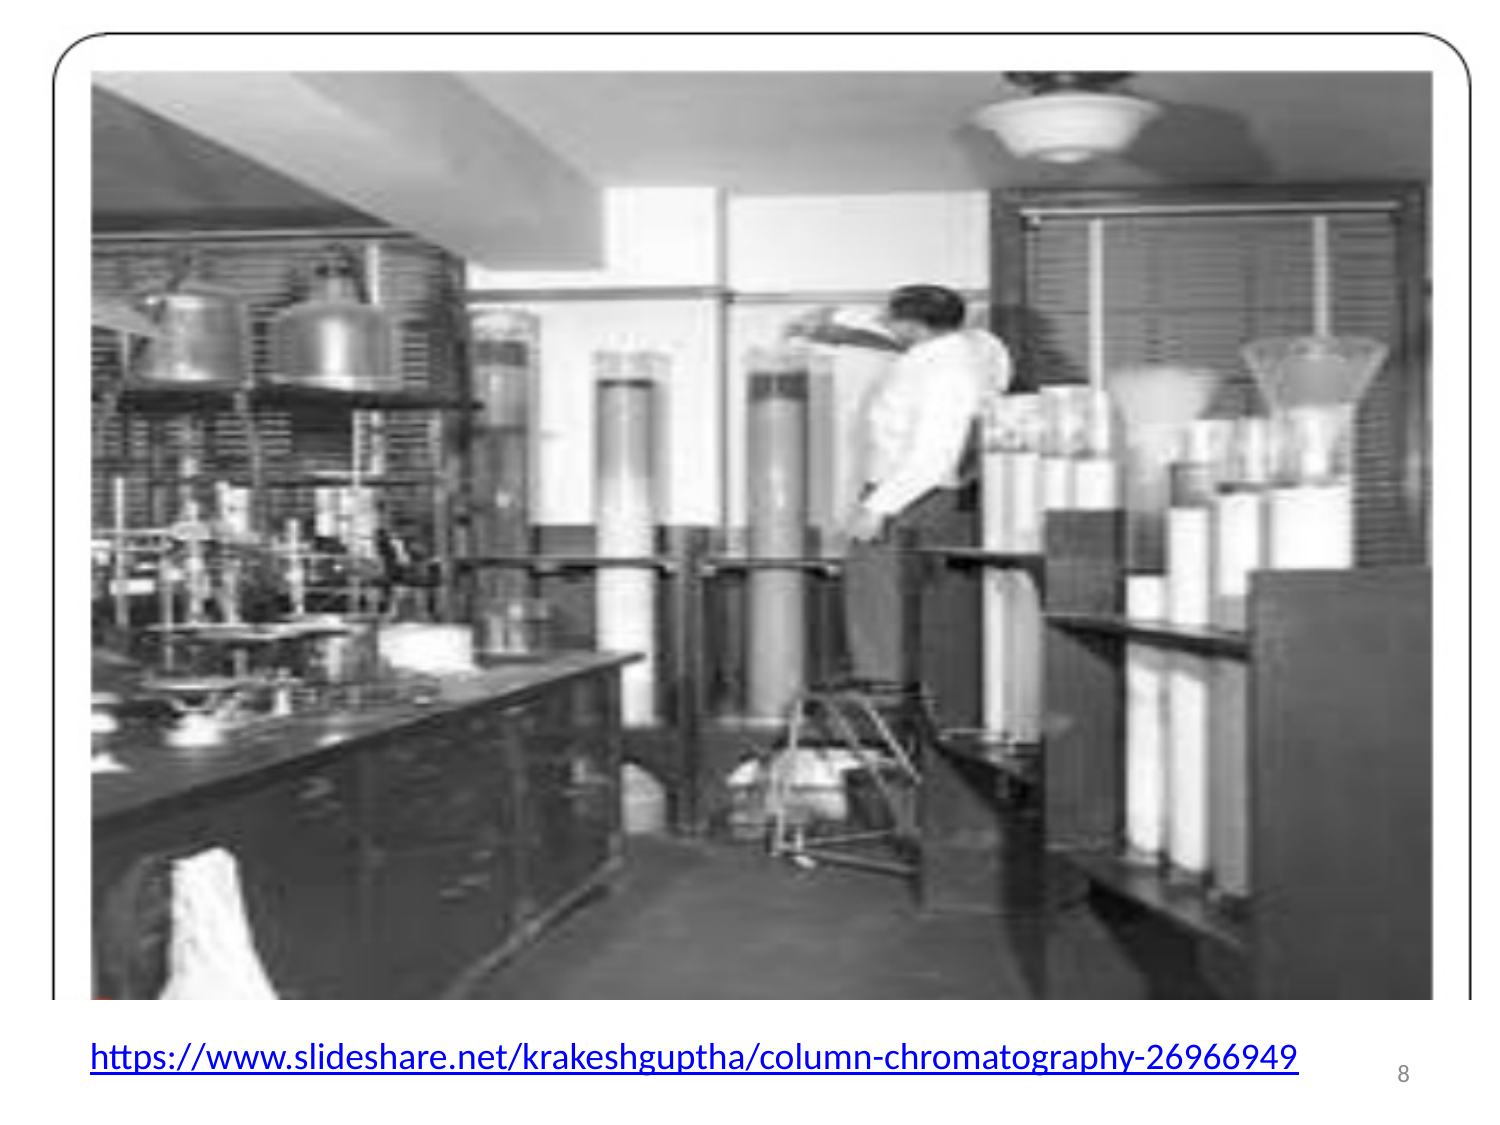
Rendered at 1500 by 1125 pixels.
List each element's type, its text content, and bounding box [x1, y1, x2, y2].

picture [44, 24, 1481, 1001]
text_box https://www.slideshare.net/krakeshguptha/column-chromatography-26966949 [74, 1024, 1363, 1085]
slide_number 8 [1074, 1042, 1425, 1103]
